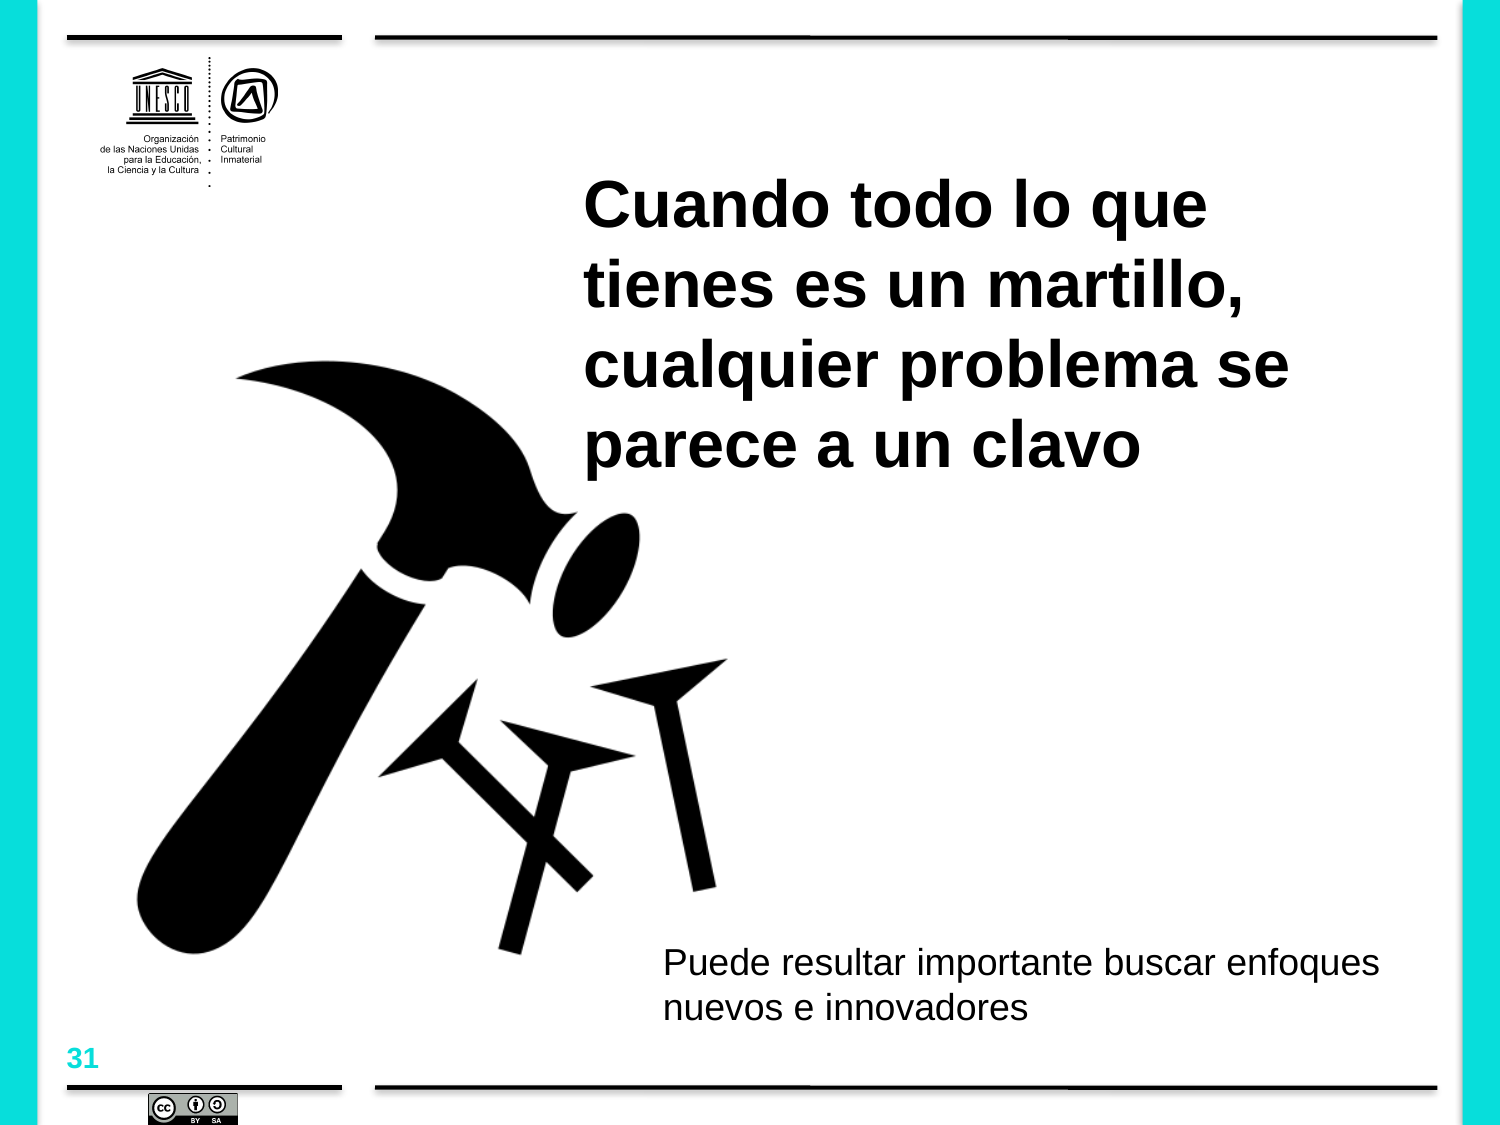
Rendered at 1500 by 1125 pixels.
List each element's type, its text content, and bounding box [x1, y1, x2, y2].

picture [113, 338, 753, 977]
picture [100, 57, 278, 187]
text_box Puede resultar importante buscar enfoques nuevos e innovadores [648, 930, 1399, 1036]
title Cuando todo lo que tienes es un martillo, cualquier problema se parece a un clavo [583, 160, 1343, 395]
picture [148, 1093, 238, 1125]
